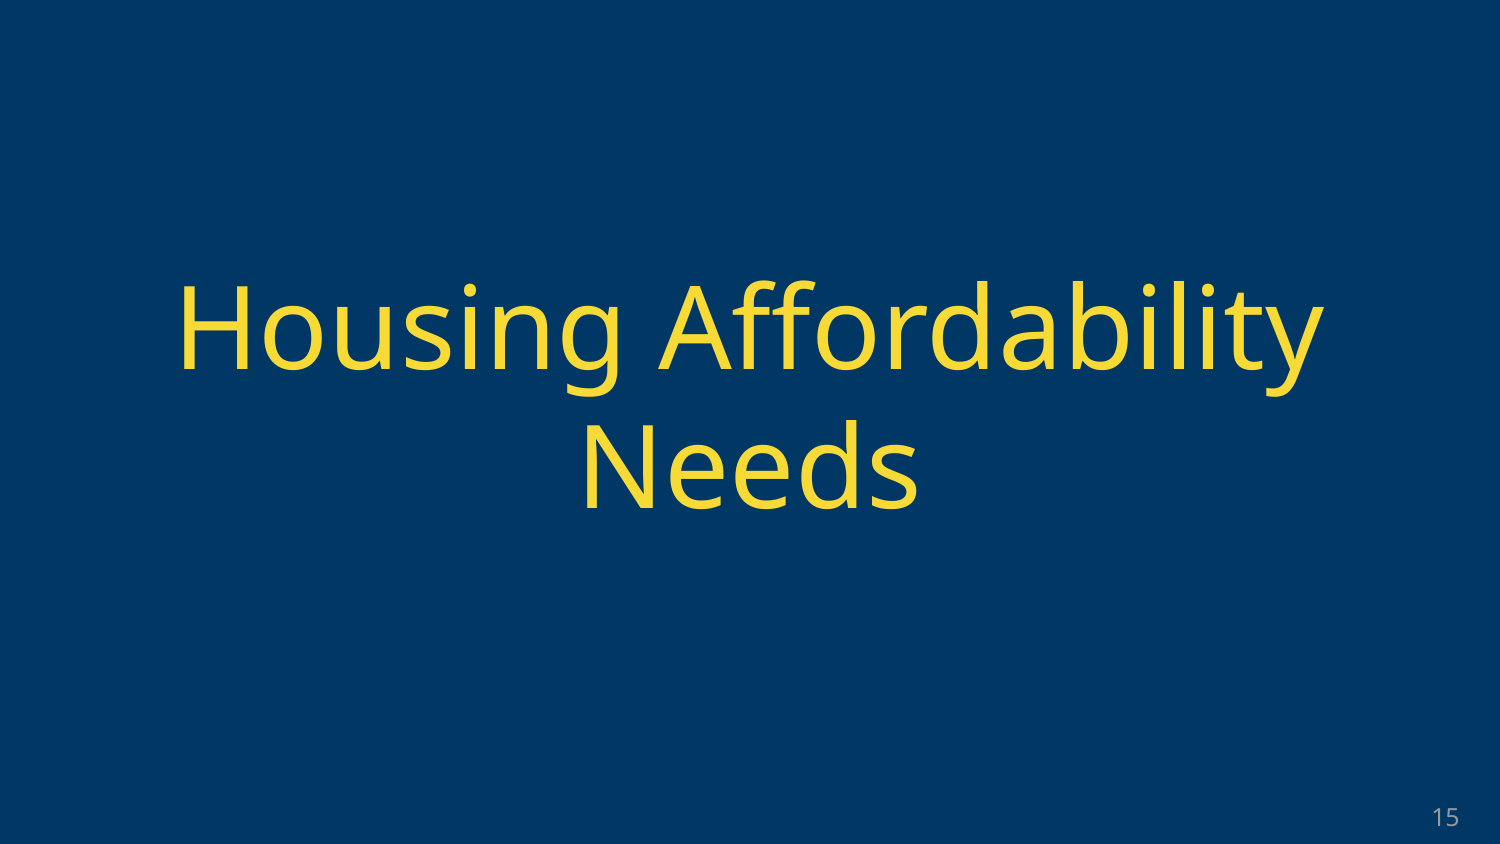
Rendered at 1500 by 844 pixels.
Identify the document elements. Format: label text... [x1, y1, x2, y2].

slide_number 15 [1137, 796, 1475, 842]
title Housing Affordability Needs [102, 246, 1397, 598]
